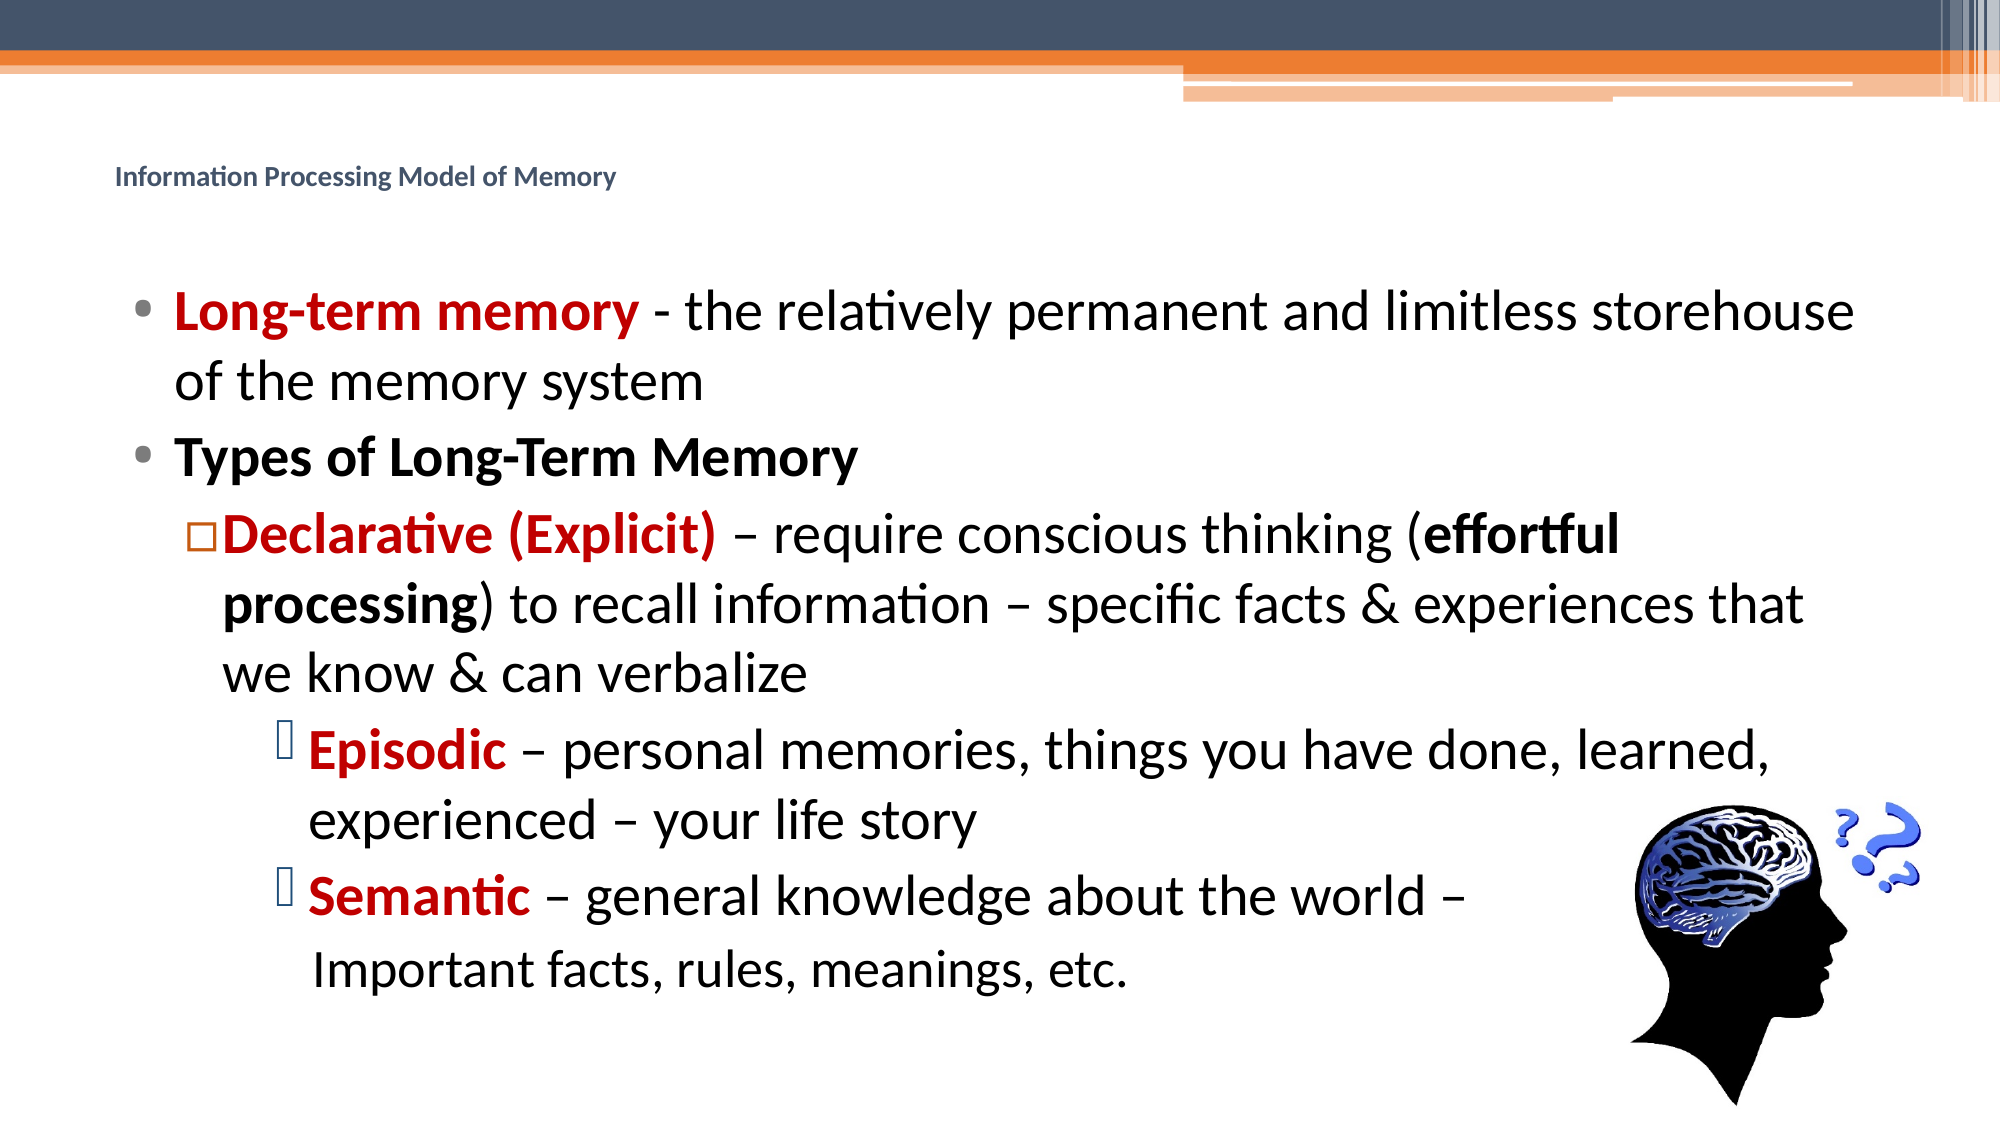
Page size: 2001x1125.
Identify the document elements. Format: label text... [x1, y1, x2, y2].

list Long-term memory - the relatively permanent and limitless storehouse of the memory system Types of Long-Term Memory Declarative (Explicit) – require conscious thinking (effortful processing) to recall information – specific facts & experiences that we know & can verbalize Episodic – personal memories, things you have done, learned, experienced – your life story Semantic – general knowledge about the world – Important facts, rules, meanings, etc. [99, 264, 1900, 1079]
picture [1624, 796, 1937, 1109]
title Information Processing Model of Memory [99, 114, 1900, 235]
